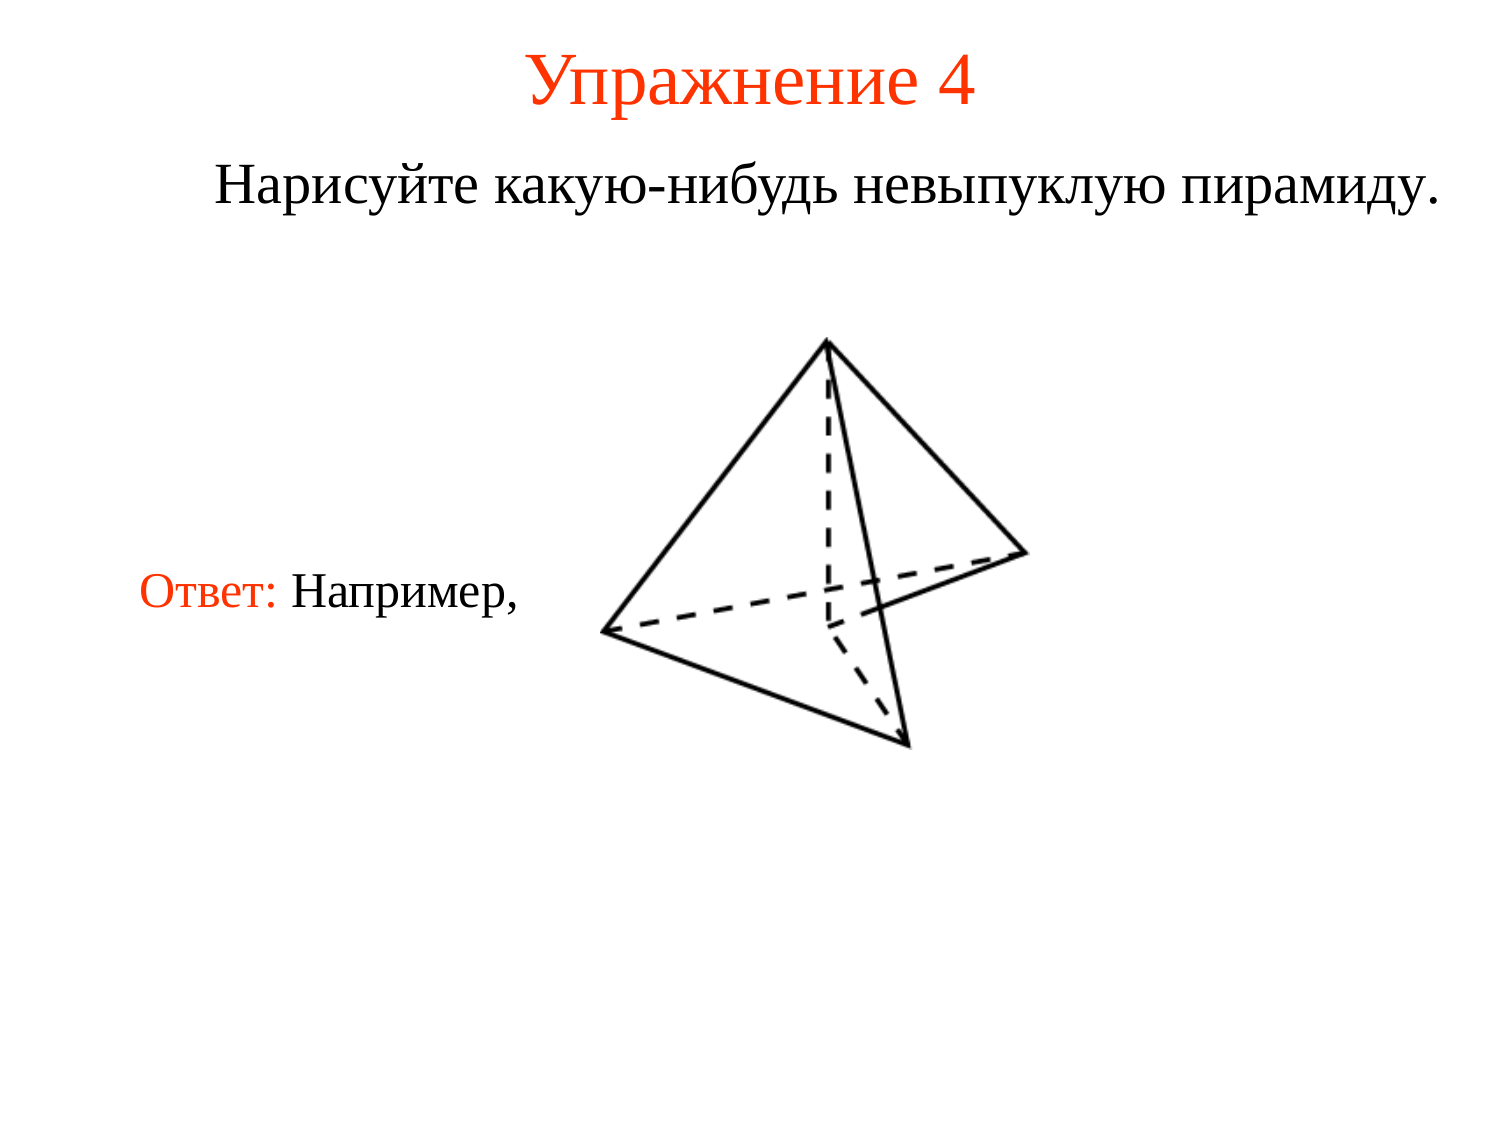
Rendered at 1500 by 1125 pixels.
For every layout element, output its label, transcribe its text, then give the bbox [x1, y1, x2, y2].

title Упражнение 4 [112, 24, 1388, 125]
text_box Нарисуйте какую-нибудь невыпуклую пирамиду. [49, 137, 1475, 223]
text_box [124, 337, 1030, 750]
